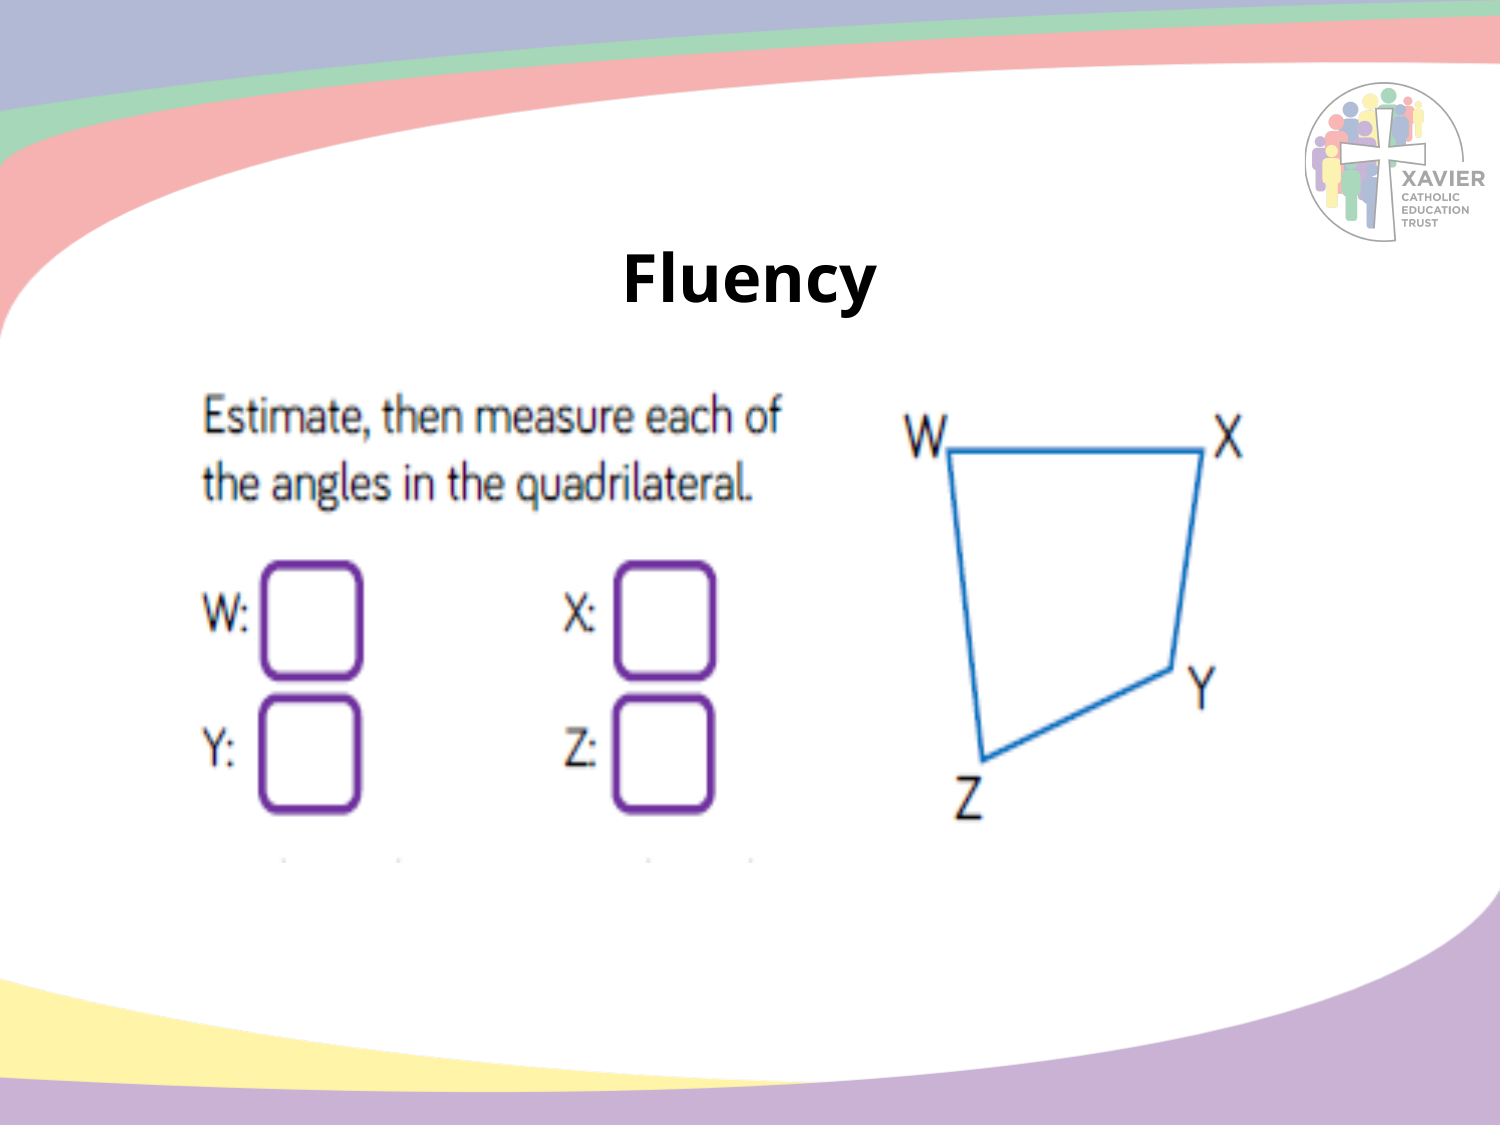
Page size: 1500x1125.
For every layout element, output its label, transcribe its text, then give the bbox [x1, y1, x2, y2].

title Fluency [112, 184, 1388, 325]
picture [187, 370, 1313, 863]
